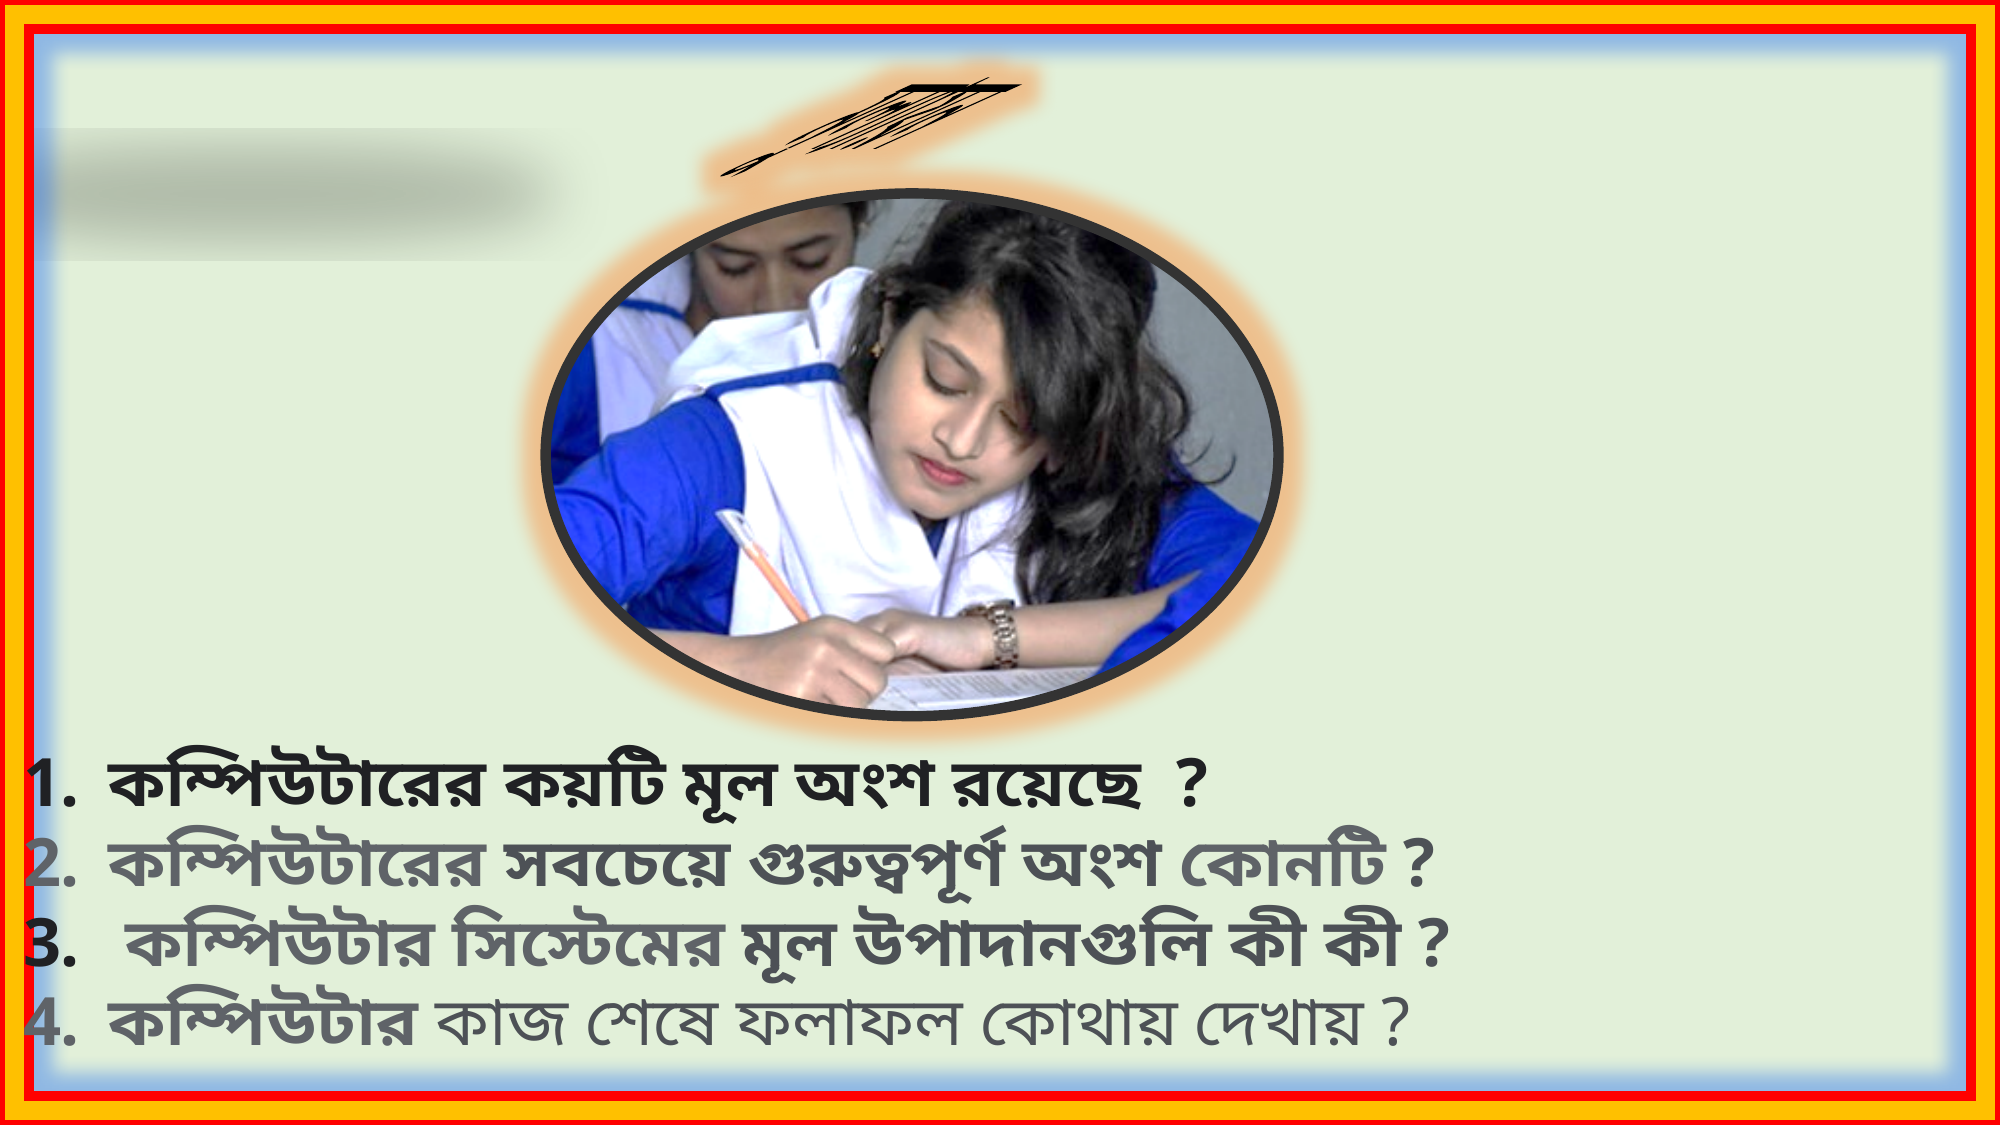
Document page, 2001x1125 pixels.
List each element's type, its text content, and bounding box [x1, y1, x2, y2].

text_box মুল্যায়ন [720, 77, 1023, 178]
text_box কম্পিউটারের কয়টি মূল অংশ রয়েছে ? কম্পিউটারের সবচেয়ে গুরুত্বপূর্ণ অংশ কোনটি ? কম্পিউটার সিস্টেমের মূল উপাদানগুলি কী কী ? কম্পিউটার কাজ শেষে ফলাফল কোথায় দেখায় ? [9, 731, 1478, 1067]
text_box [0, 0, 2000, 1125]
picture [545, 193, 1279, 717]
